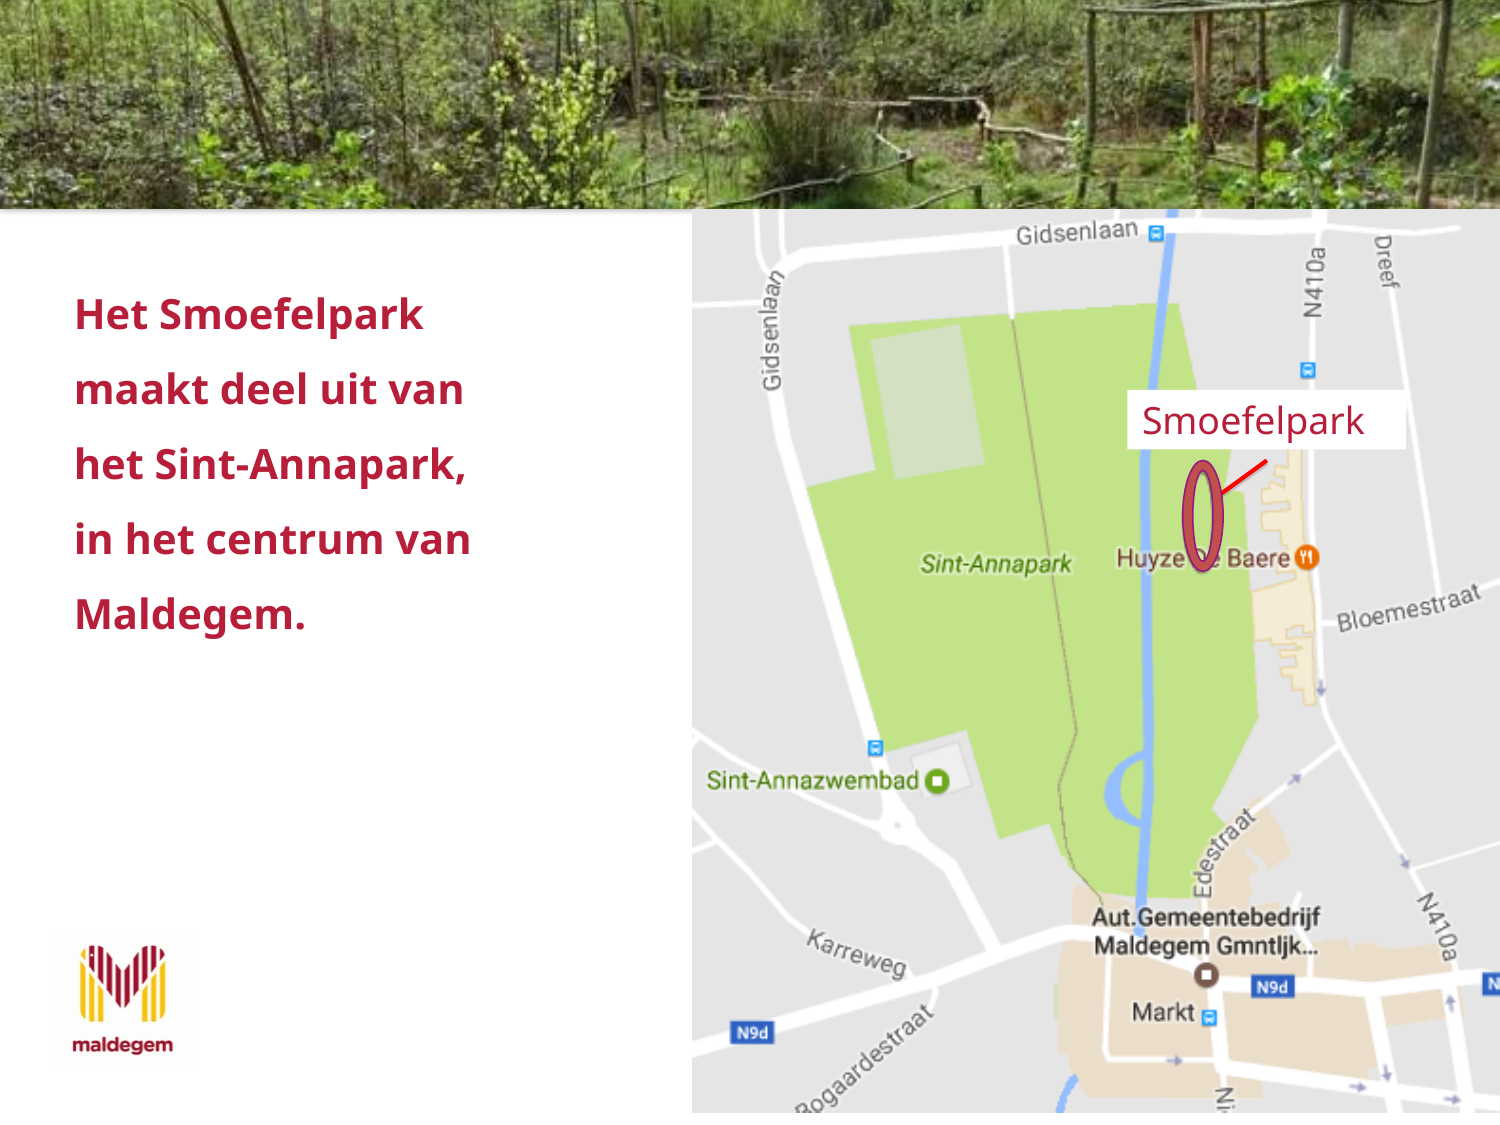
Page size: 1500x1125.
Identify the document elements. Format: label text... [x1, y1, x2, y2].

text_box Het Smoefelpark maakt deel uit van het Sint-Annapark, in het centrum van Maldegem. [73, 262, 500, 661]
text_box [1216, 460, 1268, 497]
picture [0, 0, 1500, 1113]
picture [51, 928, 194, 1072]
